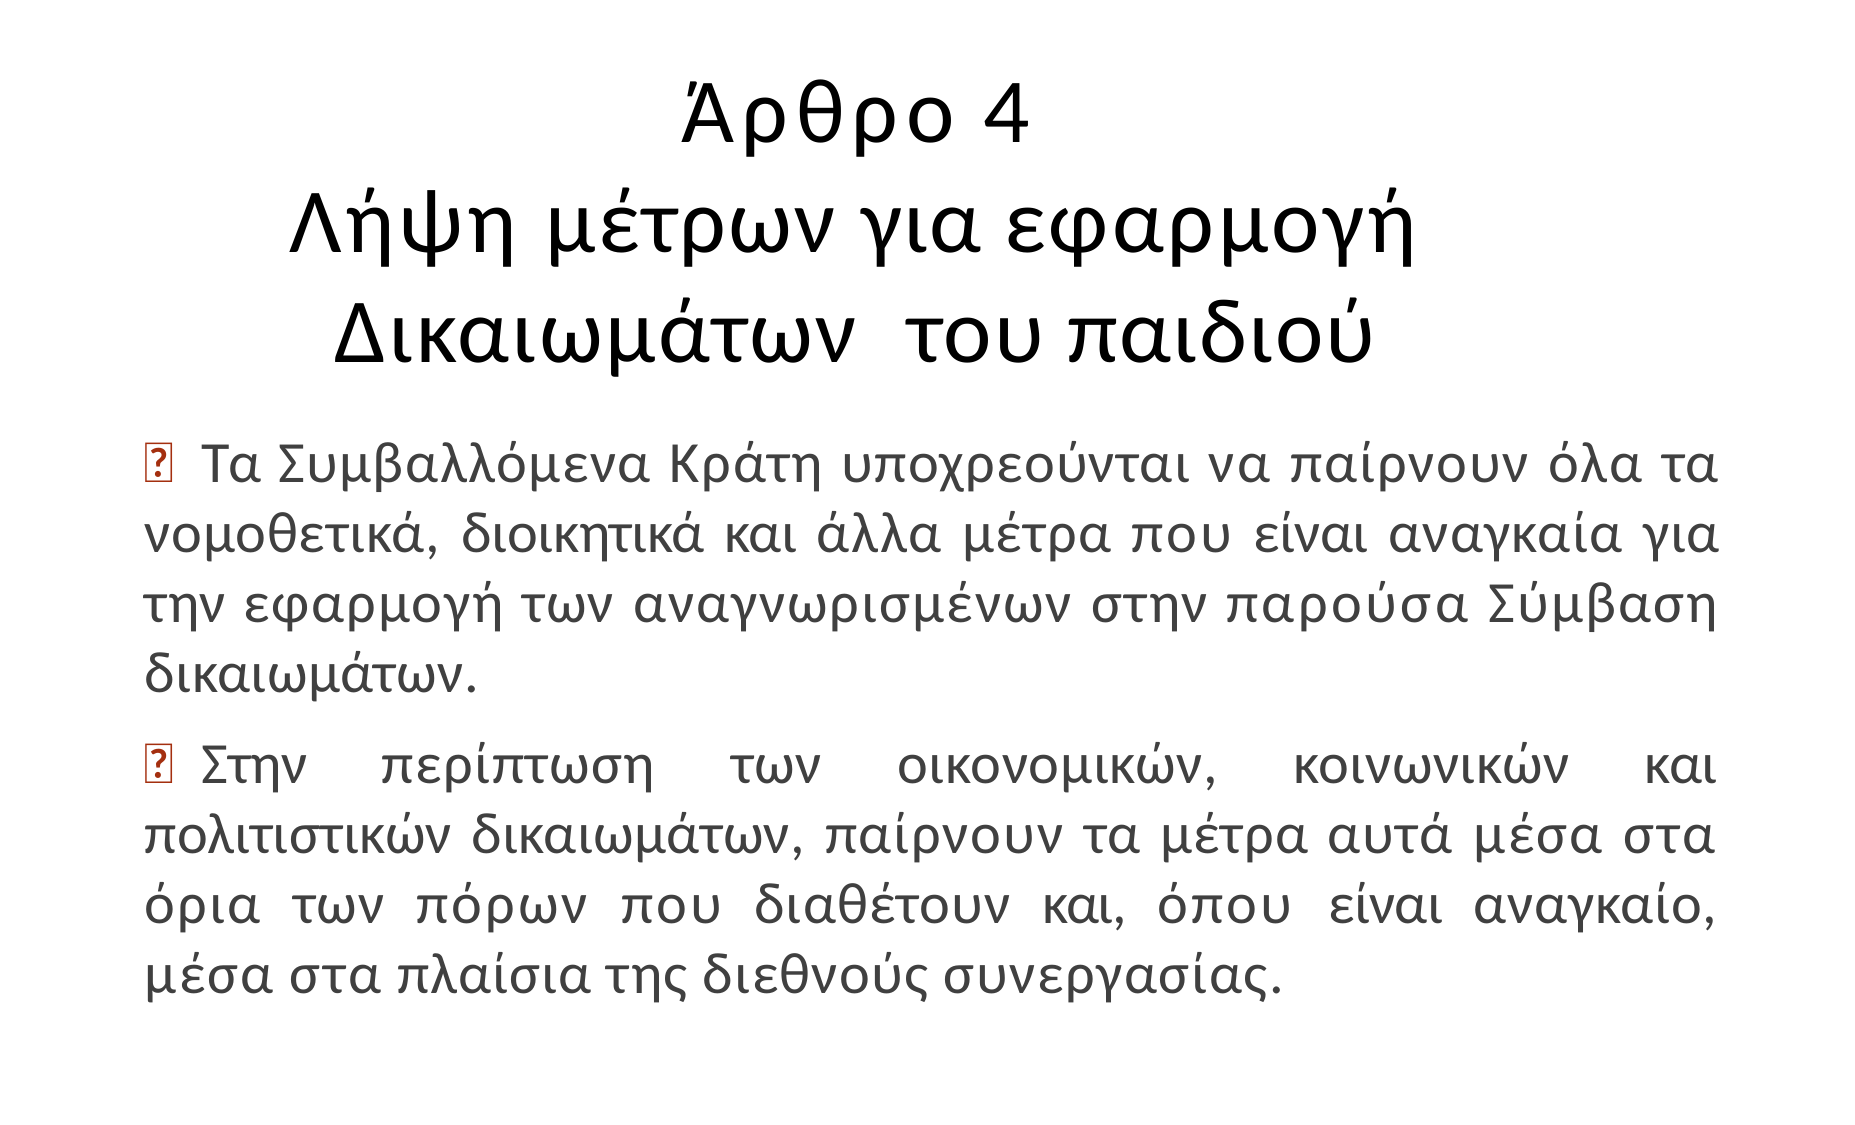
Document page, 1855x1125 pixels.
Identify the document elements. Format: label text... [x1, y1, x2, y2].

title Άρθρο 4 Λήψη μέτρων για εφαρμογή Δικαιωμάτων του παιδιού [86, 48, 1623, 381]
text_box  Τα Συμβαλλόμενα Κράτη υποχρεούνται να παίρνουν όλα τα νομοθετικά, διοικητικά και άλλα μέτρα που είναι αναγκαία για την εφαρμογή των αναγνωρισμένων στην παρούσα Σύμβαση δικαιωμάτων.  Στην περίπτωση των οικονομικών, κοινωνικών και πολιτιστικών δικαιωμάτων, παίρνουν τα μέτρα αυτά μέσα στα όρια των πόρων που διαθέτουν και, όπου είναι αναγκαίο, μέσα στα πλαίσια της διεθνούς συνεργασίας. [144, 421, 1724, 1005]
